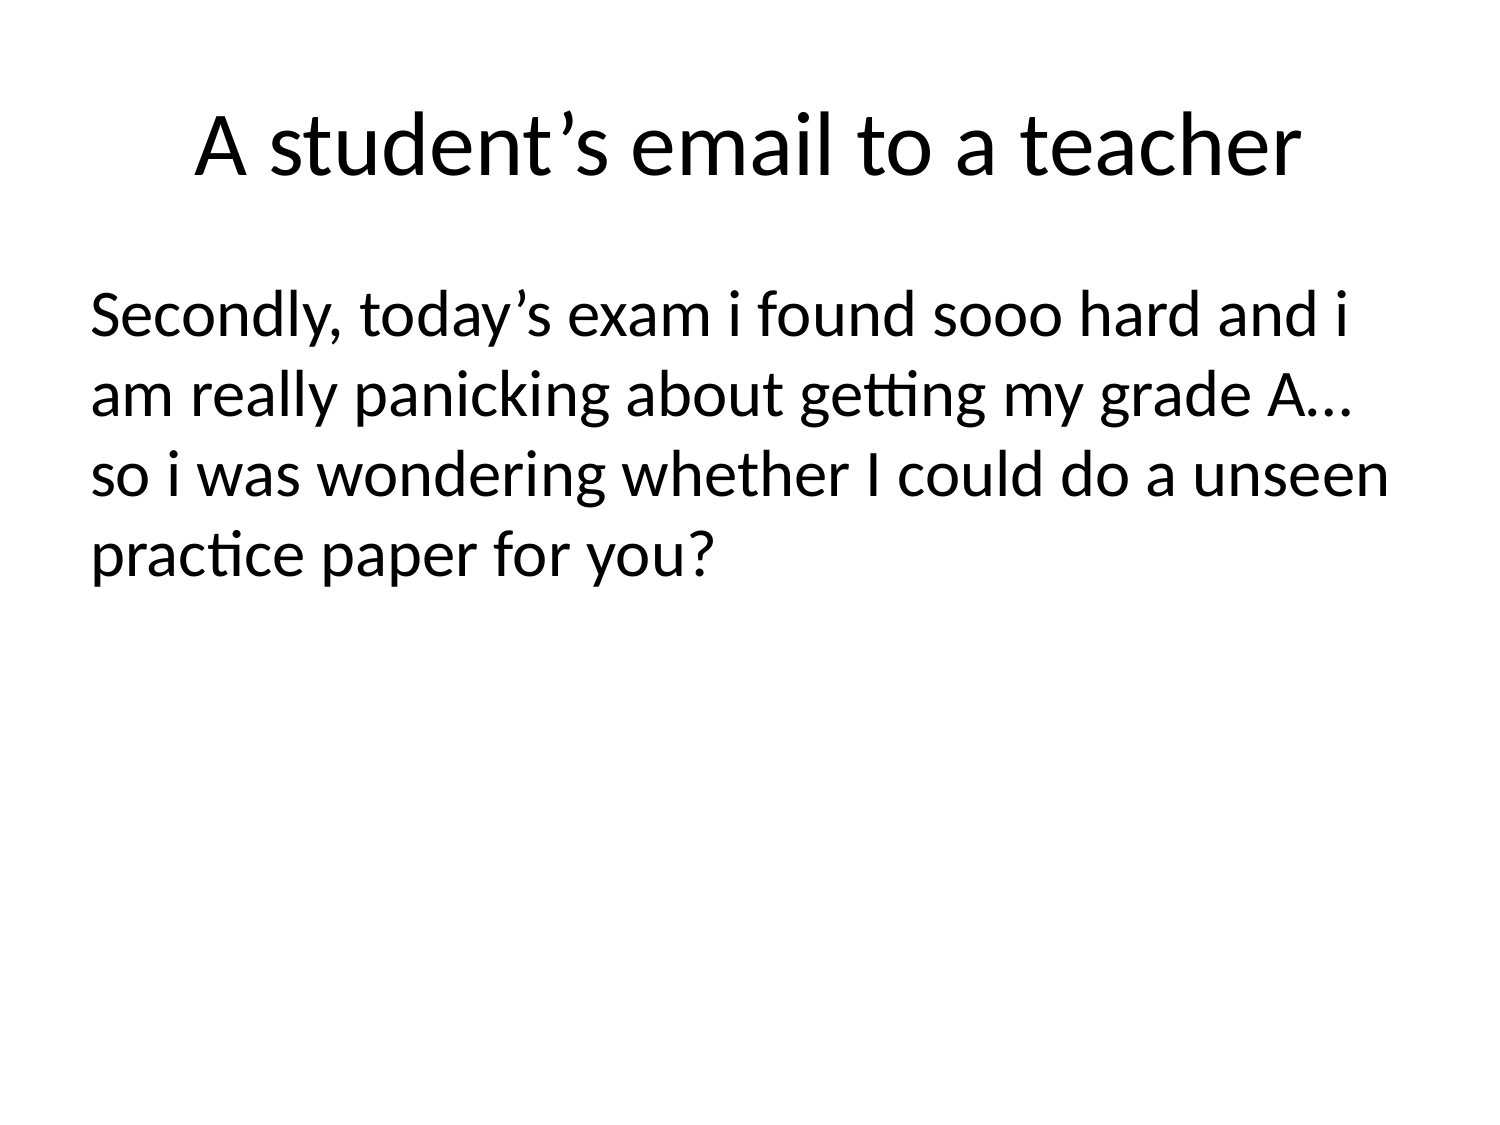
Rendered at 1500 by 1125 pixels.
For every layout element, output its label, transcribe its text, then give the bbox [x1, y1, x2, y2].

list Secondly, today’s exam i found sooo hard and i am really panicking about getting my grade A… so i was wondering whether I could do a unseen practice paper for you? [75, 262, 1425, 1005]
title A student’s email to a teacher [75, 45, 1425, 233]
